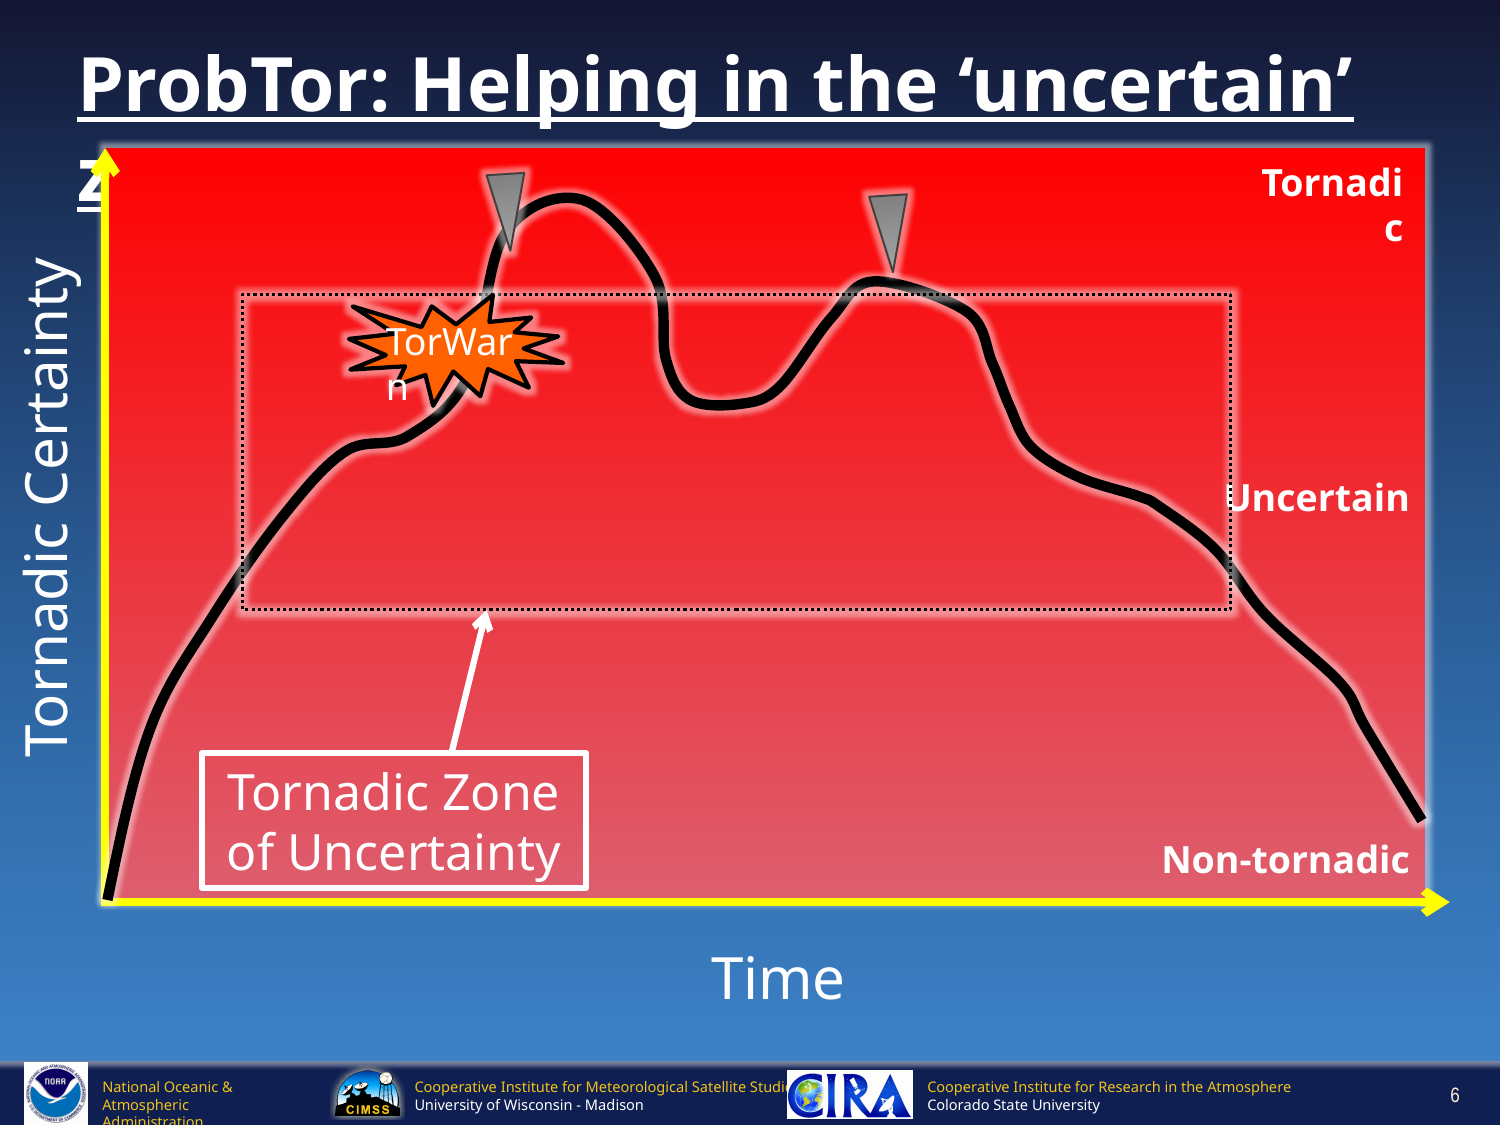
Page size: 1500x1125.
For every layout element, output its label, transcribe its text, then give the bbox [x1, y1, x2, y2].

picture [24, 1062, 88, 1125]
picture [330, 1065, 405, 1120]
picture [787, 1070, 913, 1119]
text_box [348, 294, 564, 407]
slide_number 6 [1400, 1074, 1475, 1113]
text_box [450, 609, 488, 754]
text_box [1, 147, 1451, 1020]
text_box ProbTor: Helping in the ‘uncertain’ zone [62, 28, 1425, 138]
